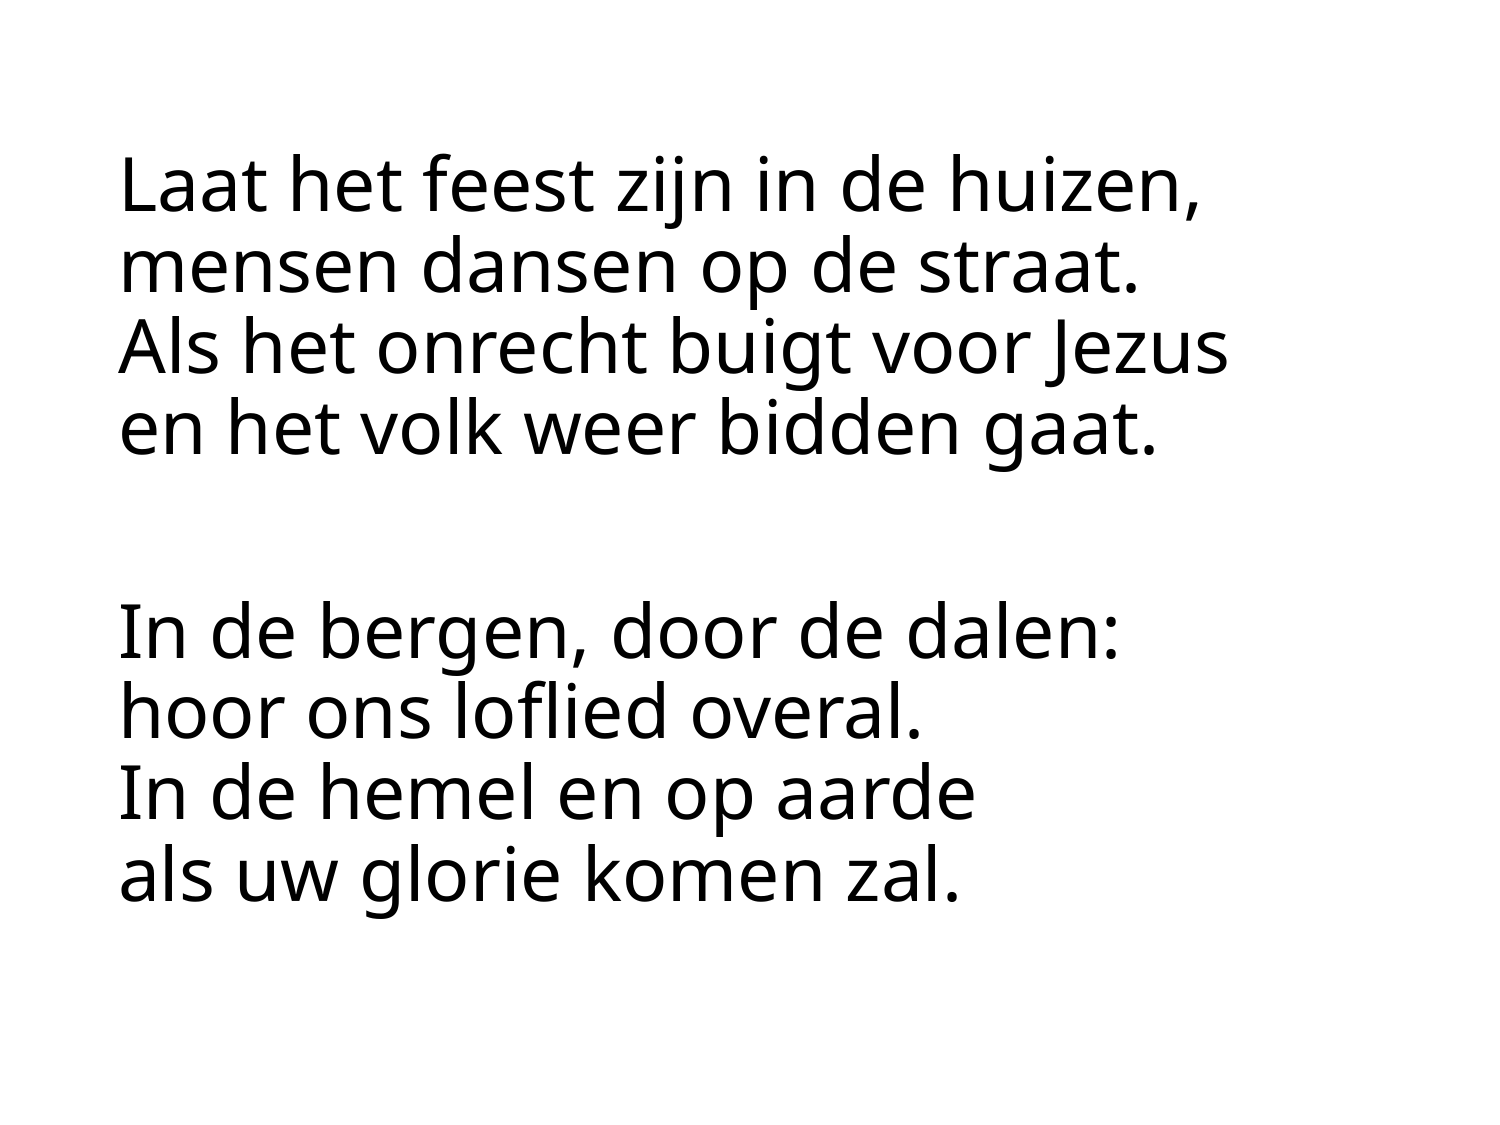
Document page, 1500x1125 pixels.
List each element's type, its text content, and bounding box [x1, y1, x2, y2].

list Laat het feest zijn in de huizen, mensen dansen op de straat. Als het onrecht buigt voor Jezus en het volk weer bidden gaat. In de bergen, door de dalen: hoor ons loflied overal. In de hemel en op aarde als uw glorie komen zal. [103, 139, 1397, 1014]
